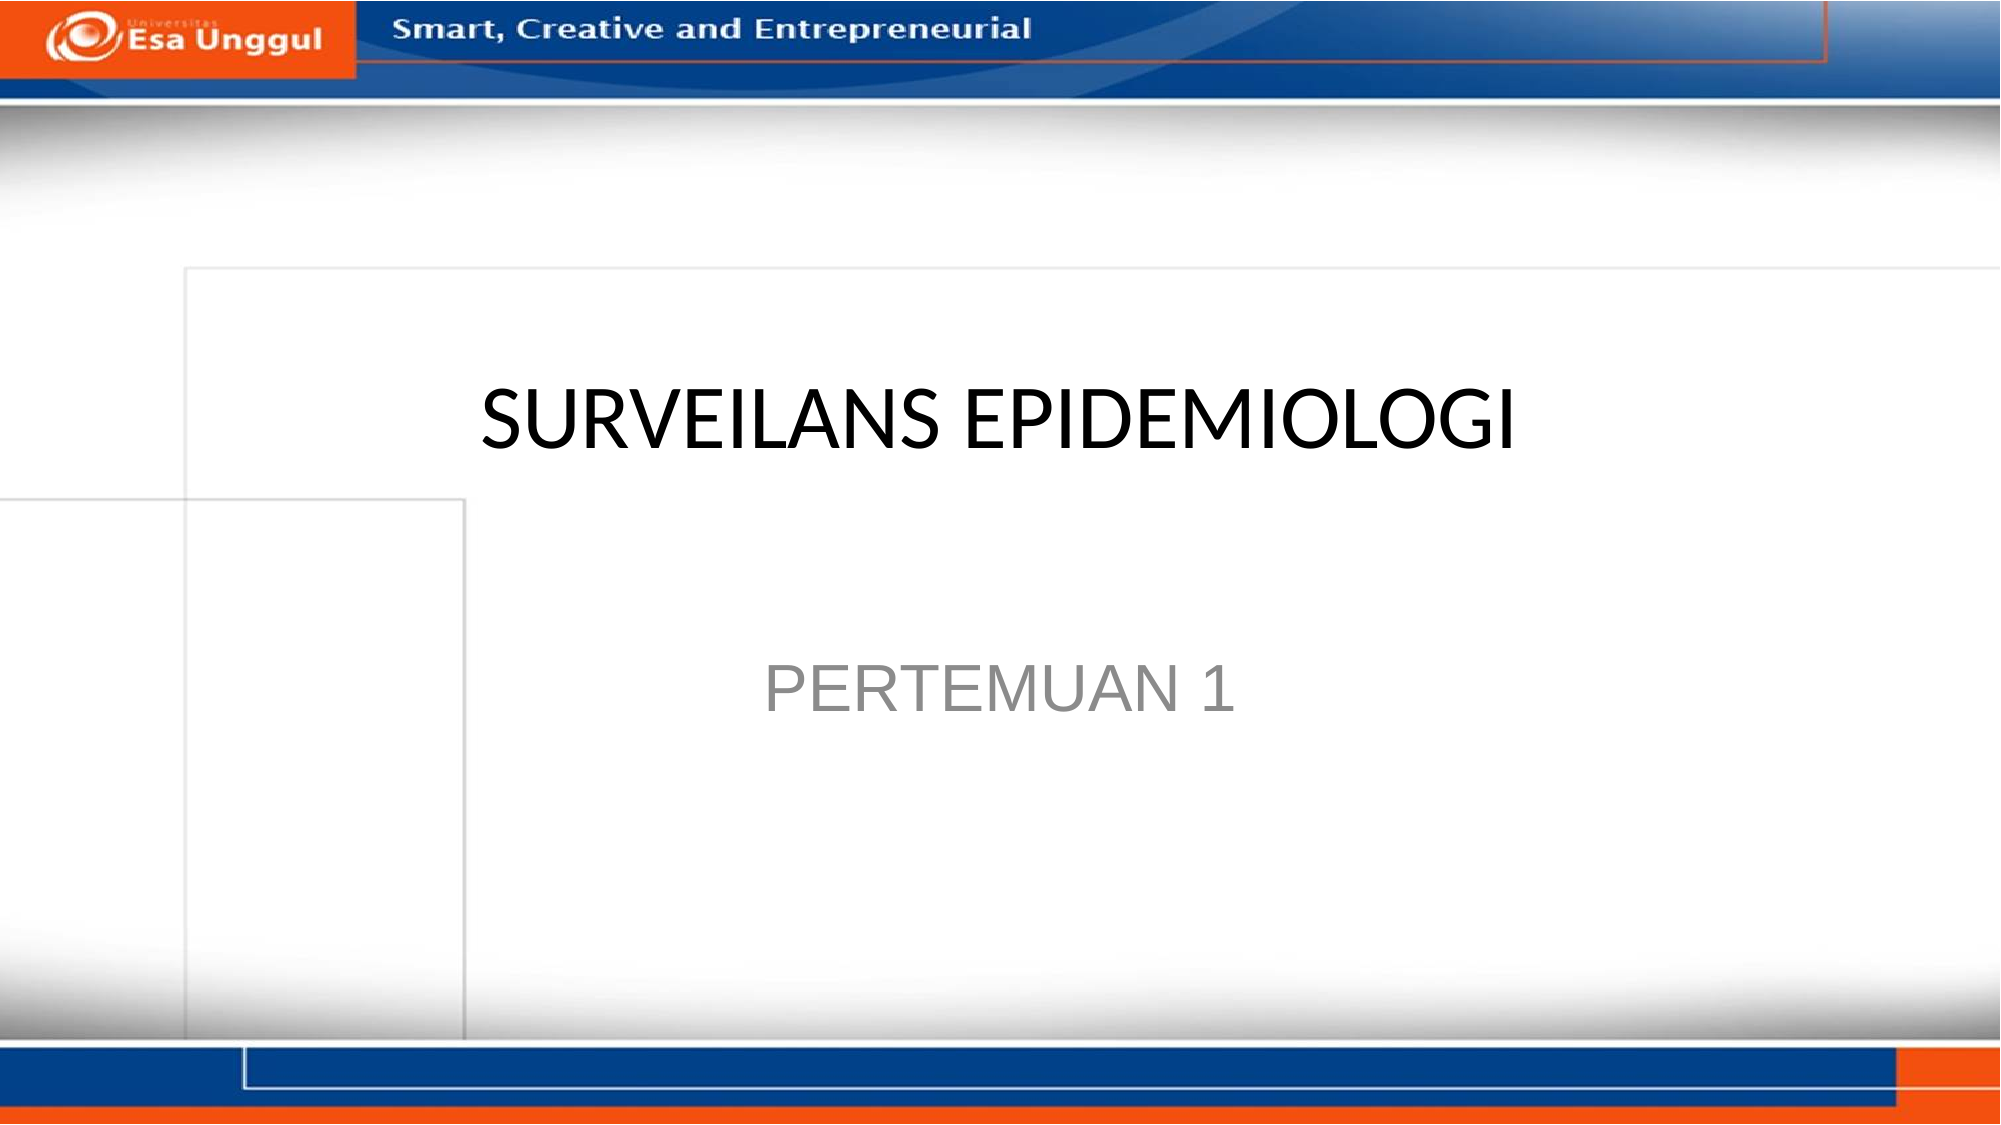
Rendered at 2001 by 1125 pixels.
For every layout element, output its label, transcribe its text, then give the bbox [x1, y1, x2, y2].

picture [0, 1, 2000, 1124]
title SURVEILANS EPIDEMIOLOGI [150, 349, 1850, 591]
subtitle PERTEMUAN 1 [300, 637, 1700, 925]
